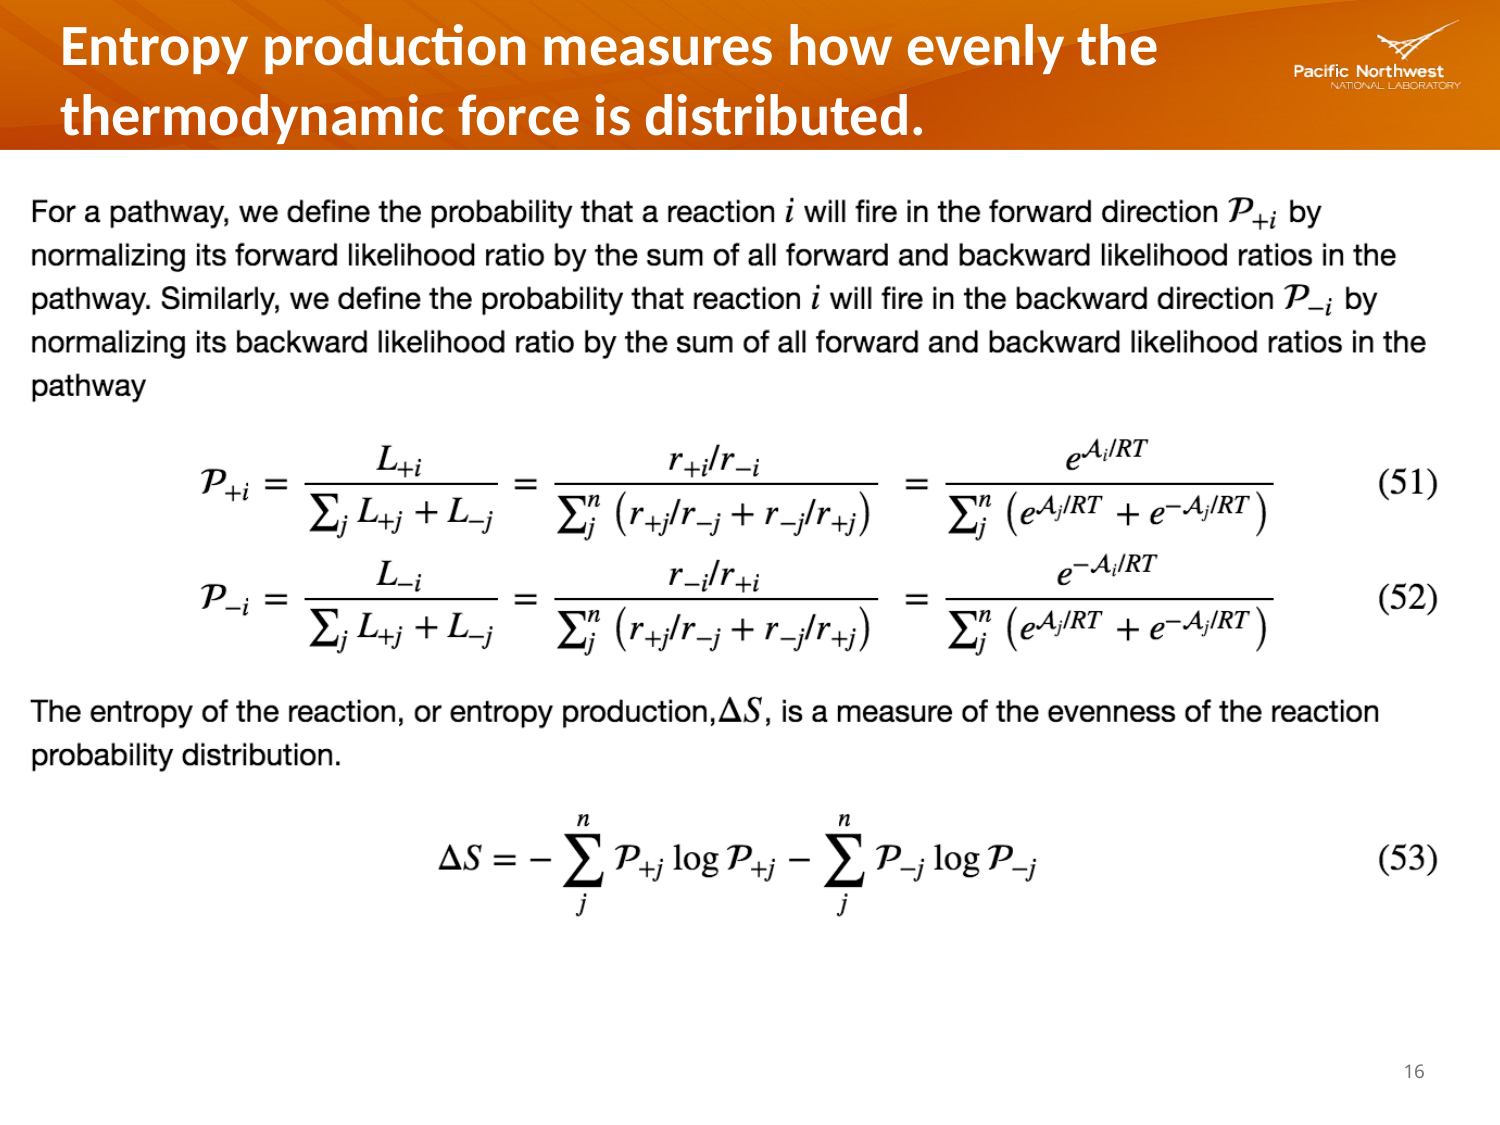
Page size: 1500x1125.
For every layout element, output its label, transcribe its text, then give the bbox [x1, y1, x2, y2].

picture [0, 0, 1500, 149]
title Entropy production measures how evenly the thermodynamic force is distributed. [60, 7, 1439, 149]
slide_number 16 [1074, 1042, 1425, 1103]
picture [19, 182, 1454, 937]
